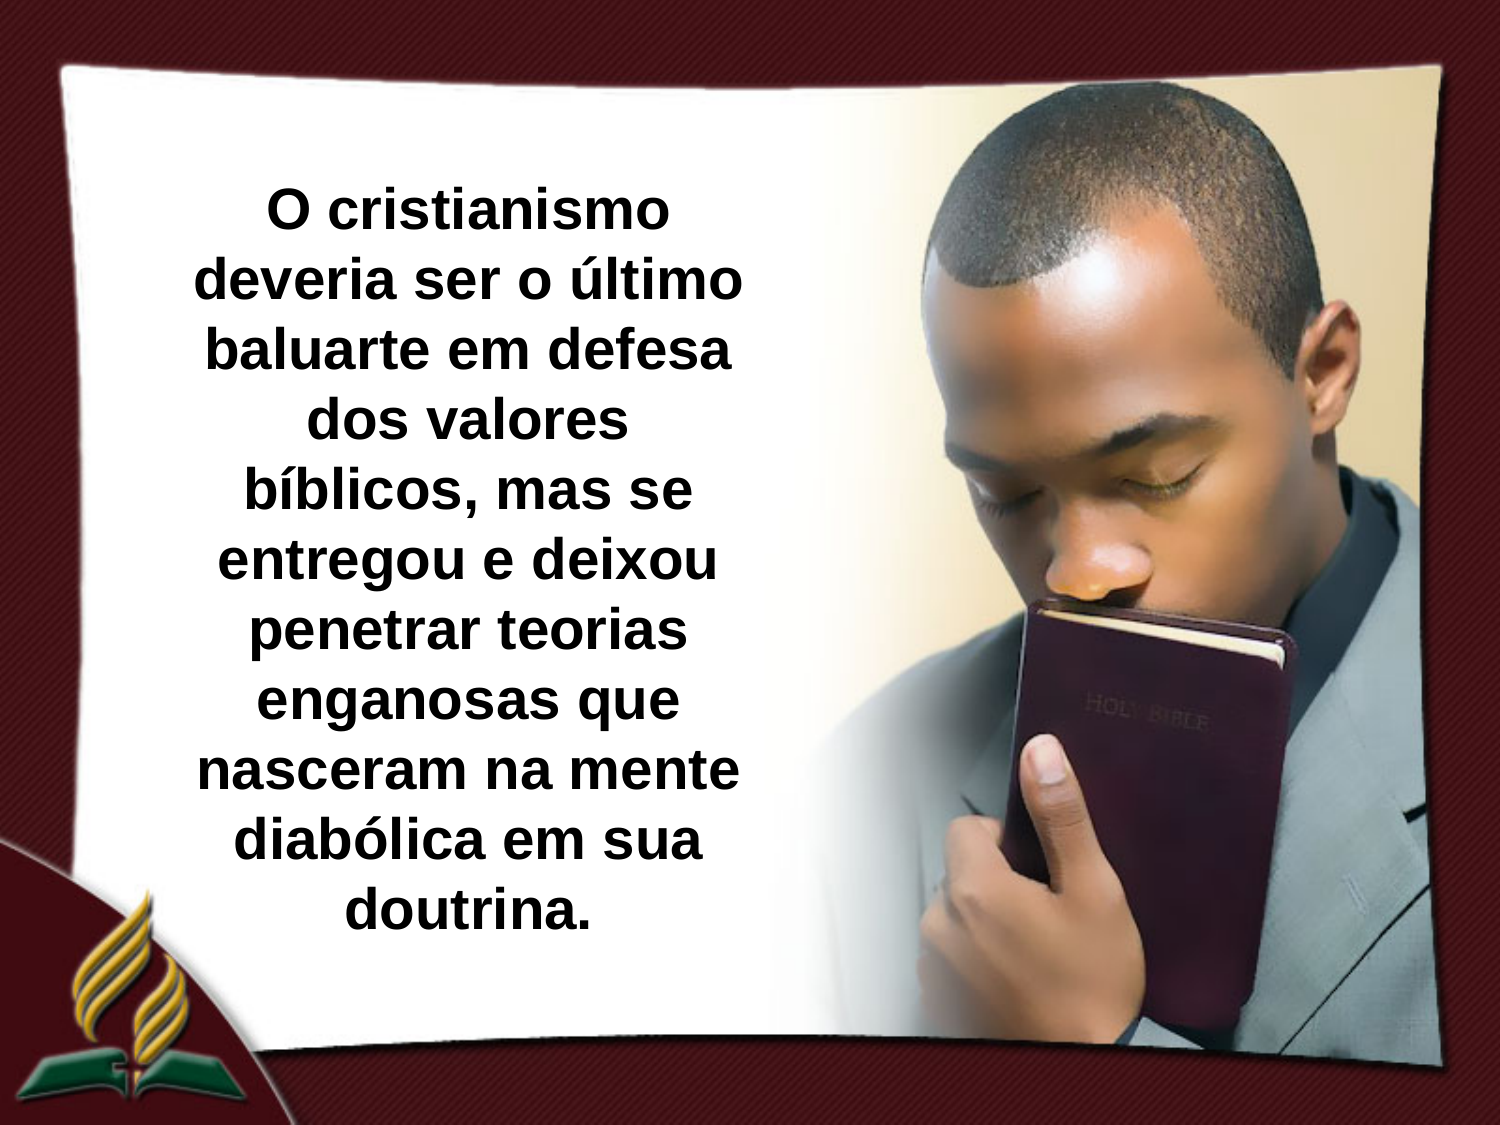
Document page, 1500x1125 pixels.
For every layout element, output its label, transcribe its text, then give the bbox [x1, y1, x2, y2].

picture [0, 0, 1500, 1125]
text_box O cristianismo deveria ser o último baluarte em defesa dos valores bíblicos, mas se entregou e deixou penetrar teorias enganosas que nasceram na mente diabólica em sua doutrina. [175, 164, 762, 949]
